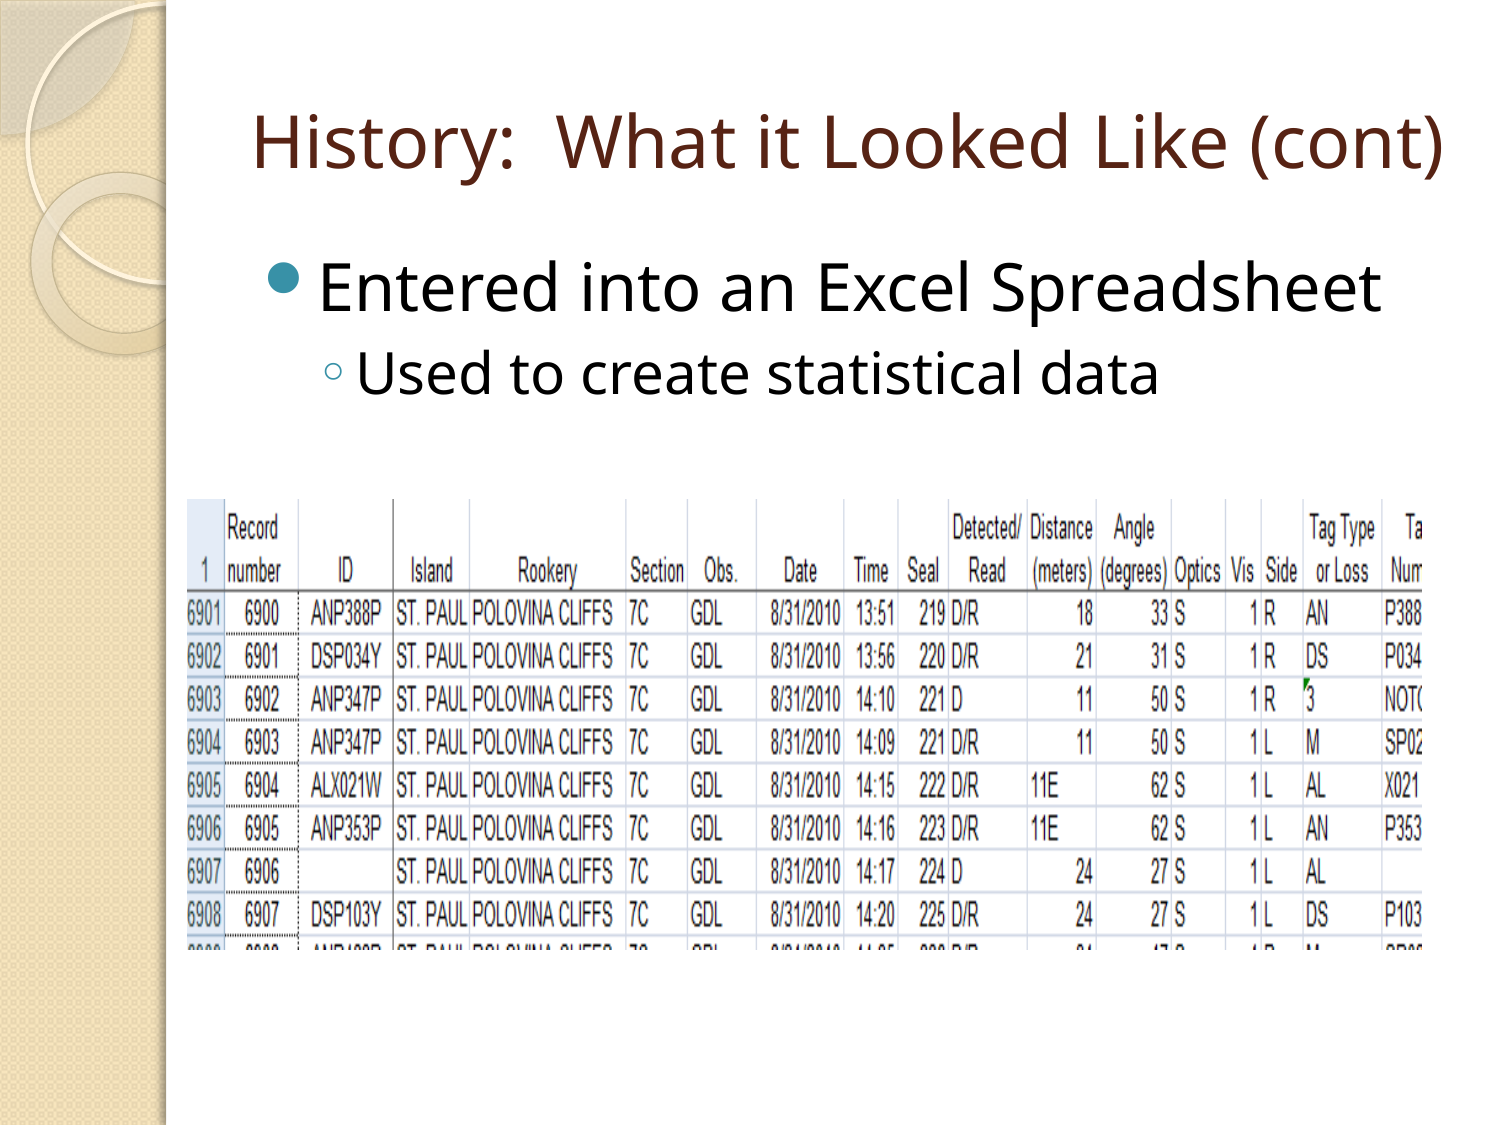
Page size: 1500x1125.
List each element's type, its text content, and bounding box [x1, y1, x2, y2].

title History: What it Looked Like (cont) [235, 45, 1466, 233]
picture [187, 499, 1423, 951]
list Entered into an Excel Spreadsheet Used to create statistical data [235, 237, 1466, 1025]
